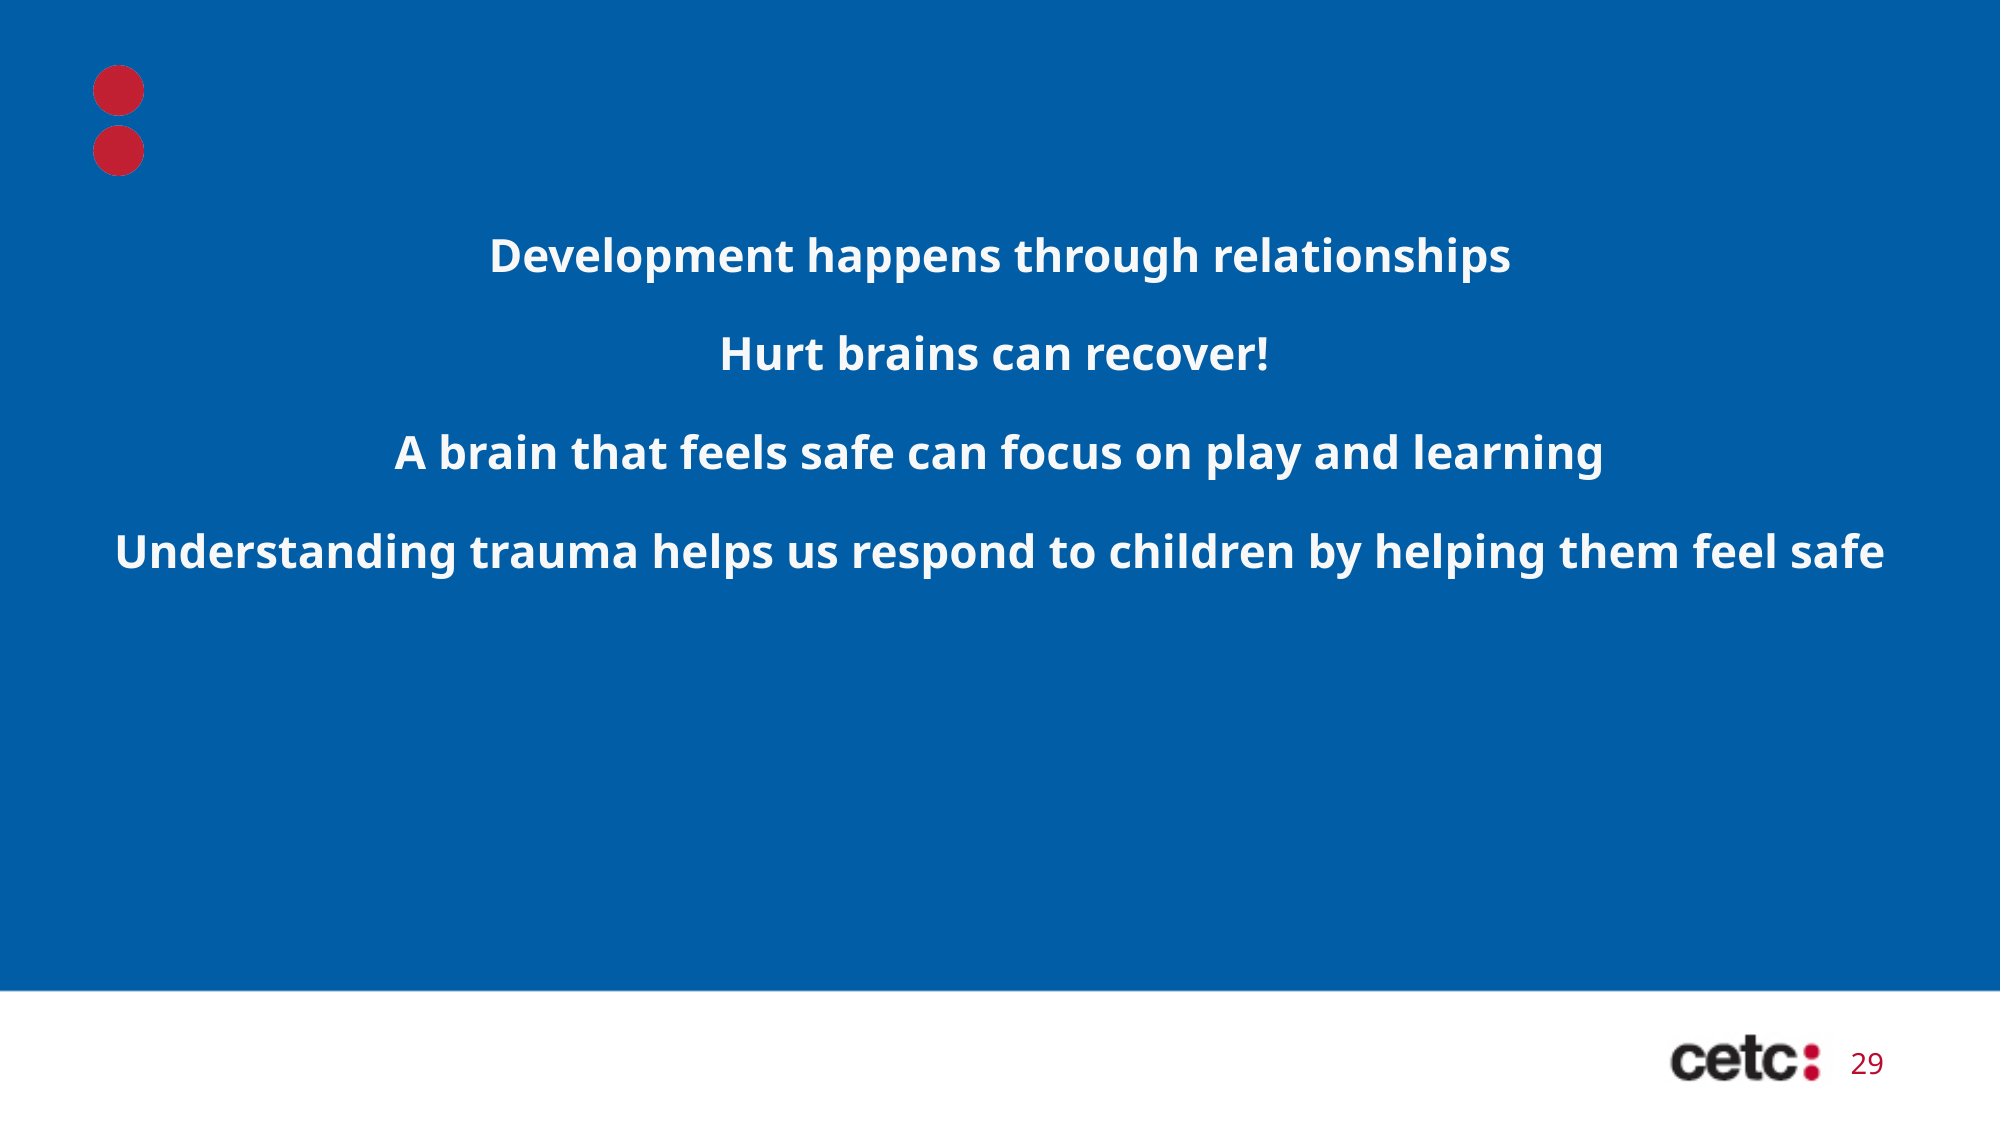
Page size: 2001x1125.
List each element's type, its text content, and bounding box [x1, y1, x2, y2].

title Development happens through relationships Hurt brains can recover! A brain that feels safe can focus on play and learning Understanding trauma helps us respond to children by helping them feel safe [68, 224, 1932, 955]
slide_number 29 [1811, 1034, 1900, 1095]
picture [0, 0, 2000, 1125]
